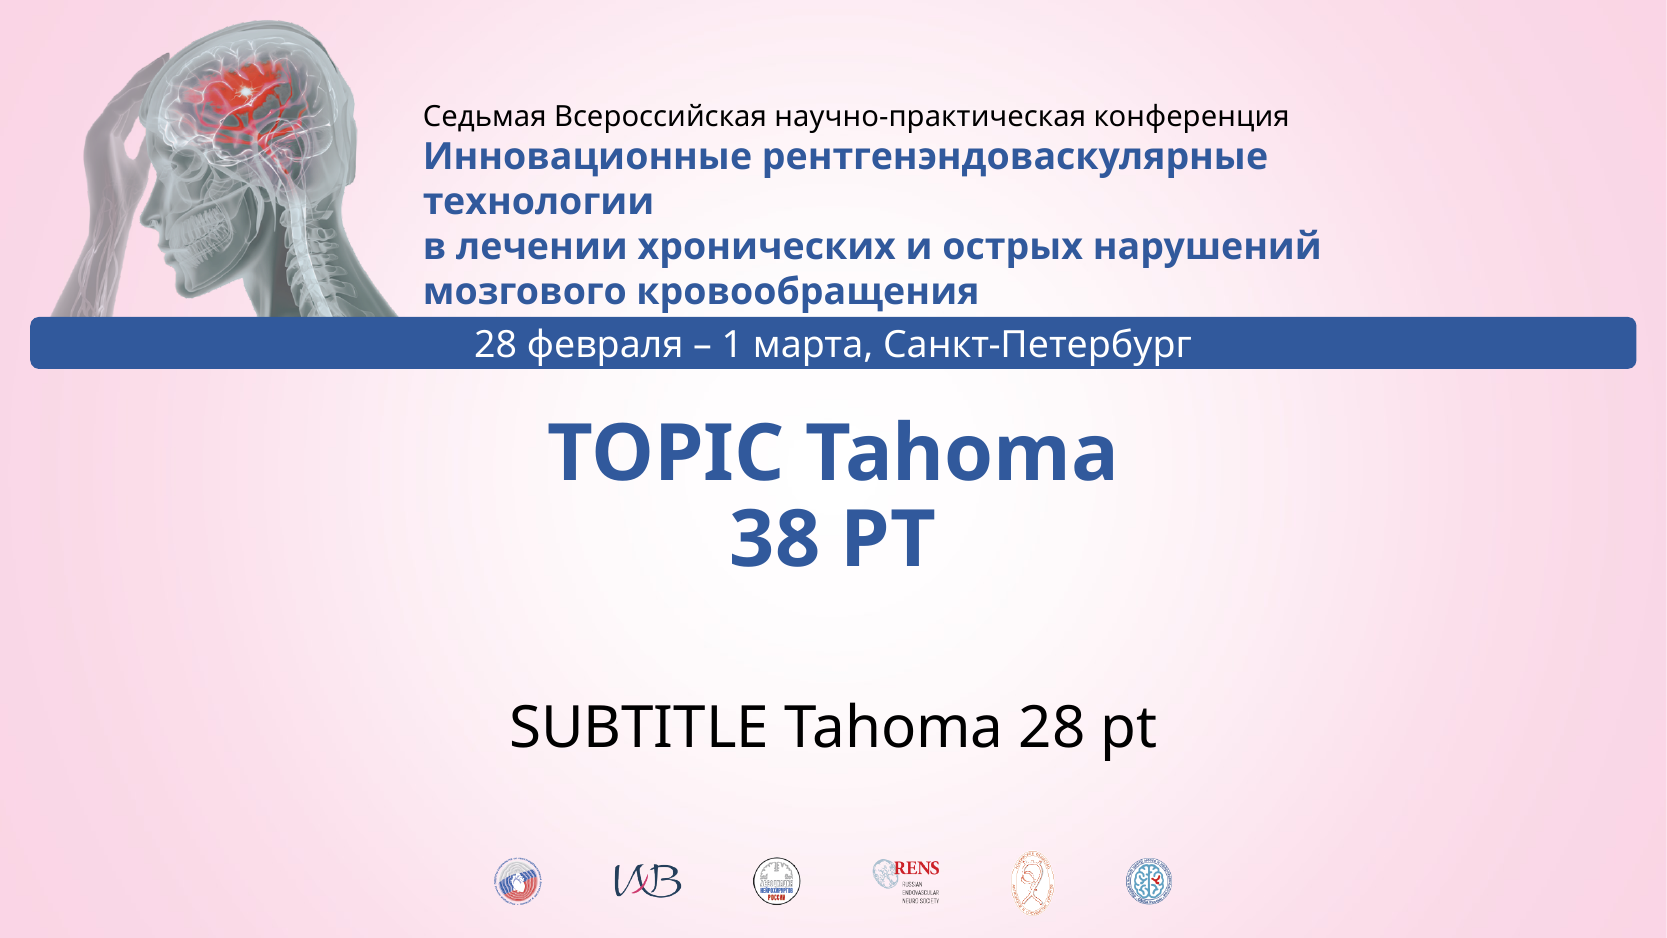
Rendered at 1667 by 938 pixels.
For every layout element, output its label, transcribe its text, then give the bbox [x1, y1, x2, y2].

picture [0, 0, 1667, 938]
title TOPIC Tahoma 38 PT [30, 385, 1637, 610]
subtitle SUBTITLE Tahoma 28 pt [30, 633, 1637, 824]
